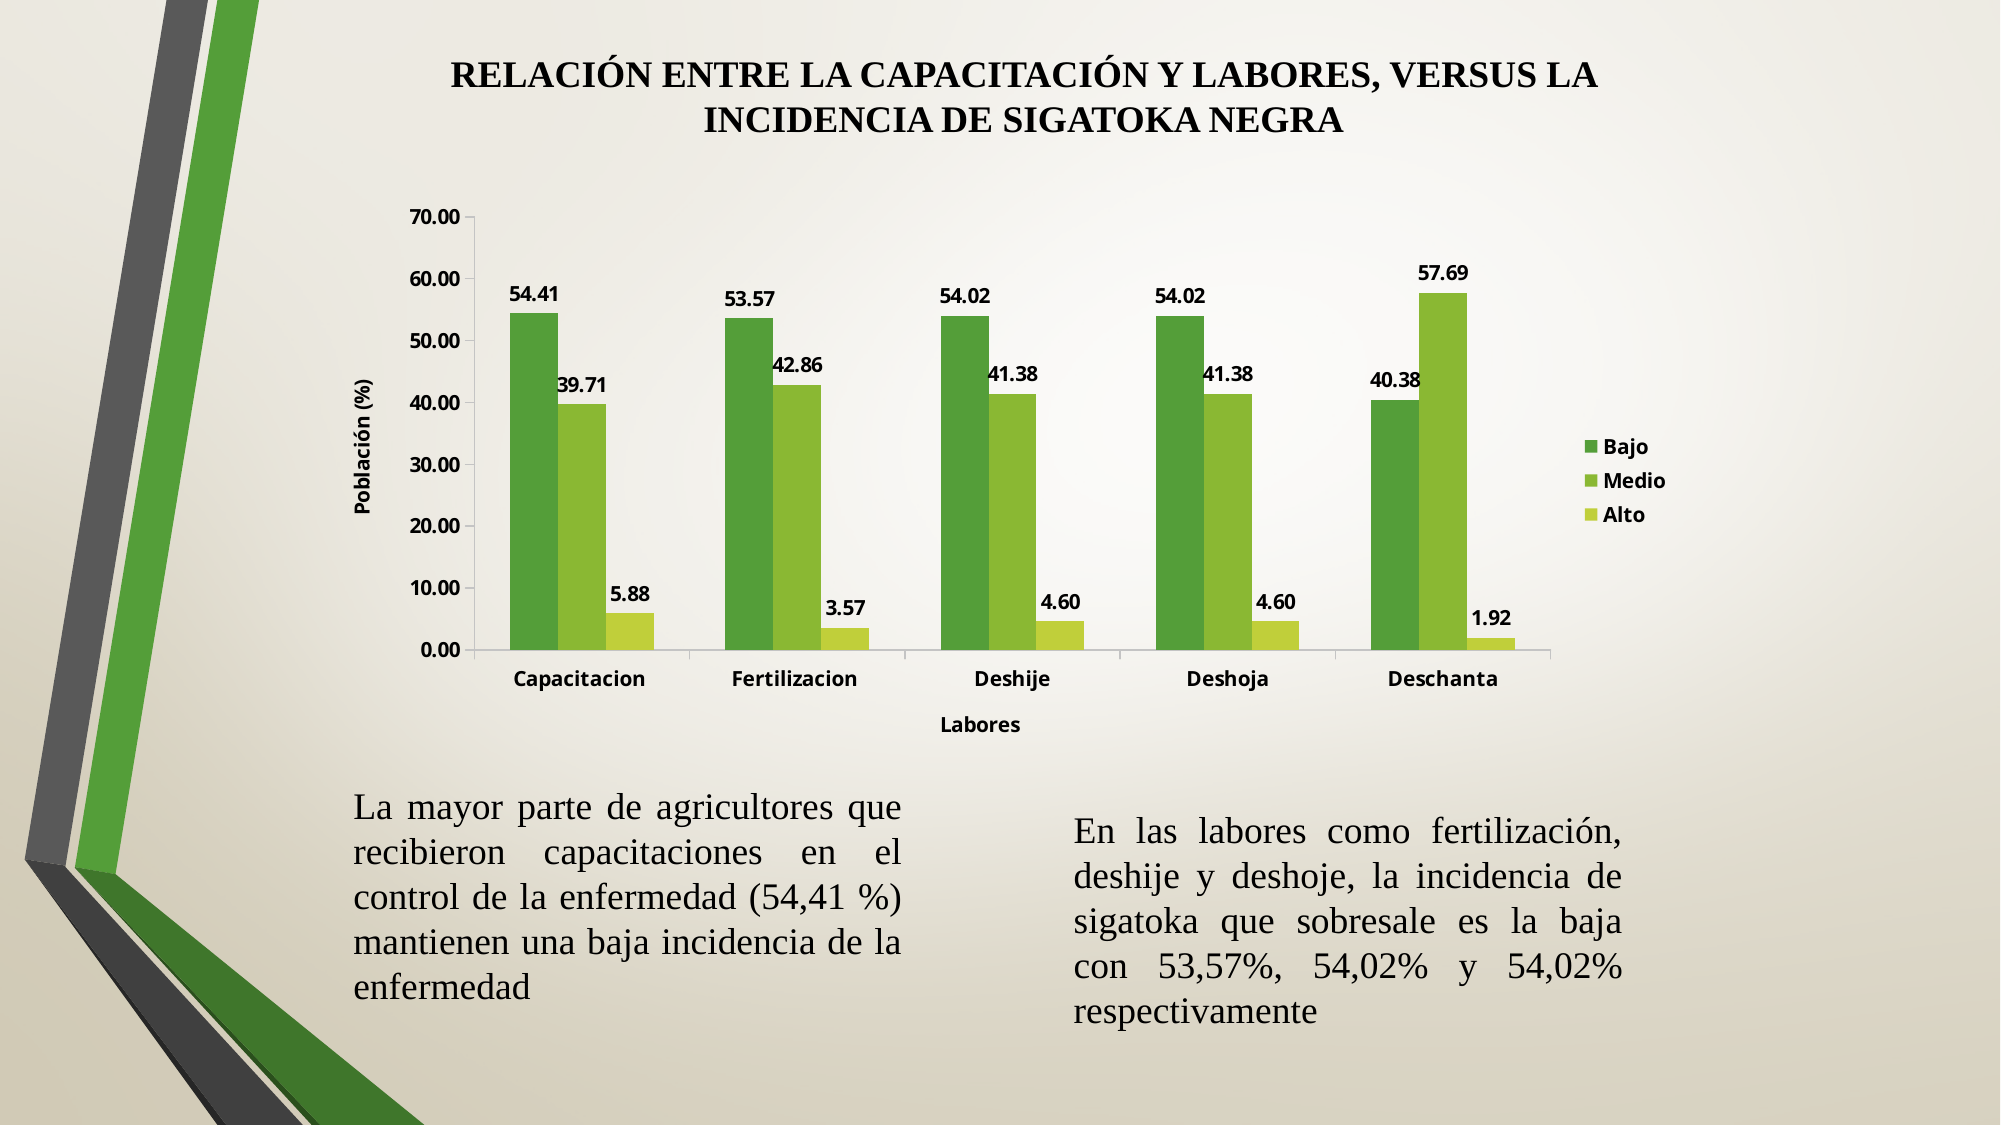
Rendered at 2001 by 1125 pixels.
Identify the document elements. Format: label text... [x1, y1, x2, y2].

chart [314, 190, 1686, 771]
text_box La mayor parte de agricultores que recibieron capacitaciones en el control de la enfermedad (54,41 %) mantienen una baja incidencia de la enfermedad [338, 774, 918, 1015]
text_box En las labores como fertilización, deshije y deshoje, la incidencia de sigatoka que sobresale es la baja con 53,57%, 54,02% y 54,02% respectivamente [1059, 798, 1638, 1039]
text_box RELACIÓN ENTRE LA CAPACITACIÓN Y LABORES, VERSUS LA INCIDENCIA DE SIGATOKA NEGRA [338, 42, 1709, 193]
